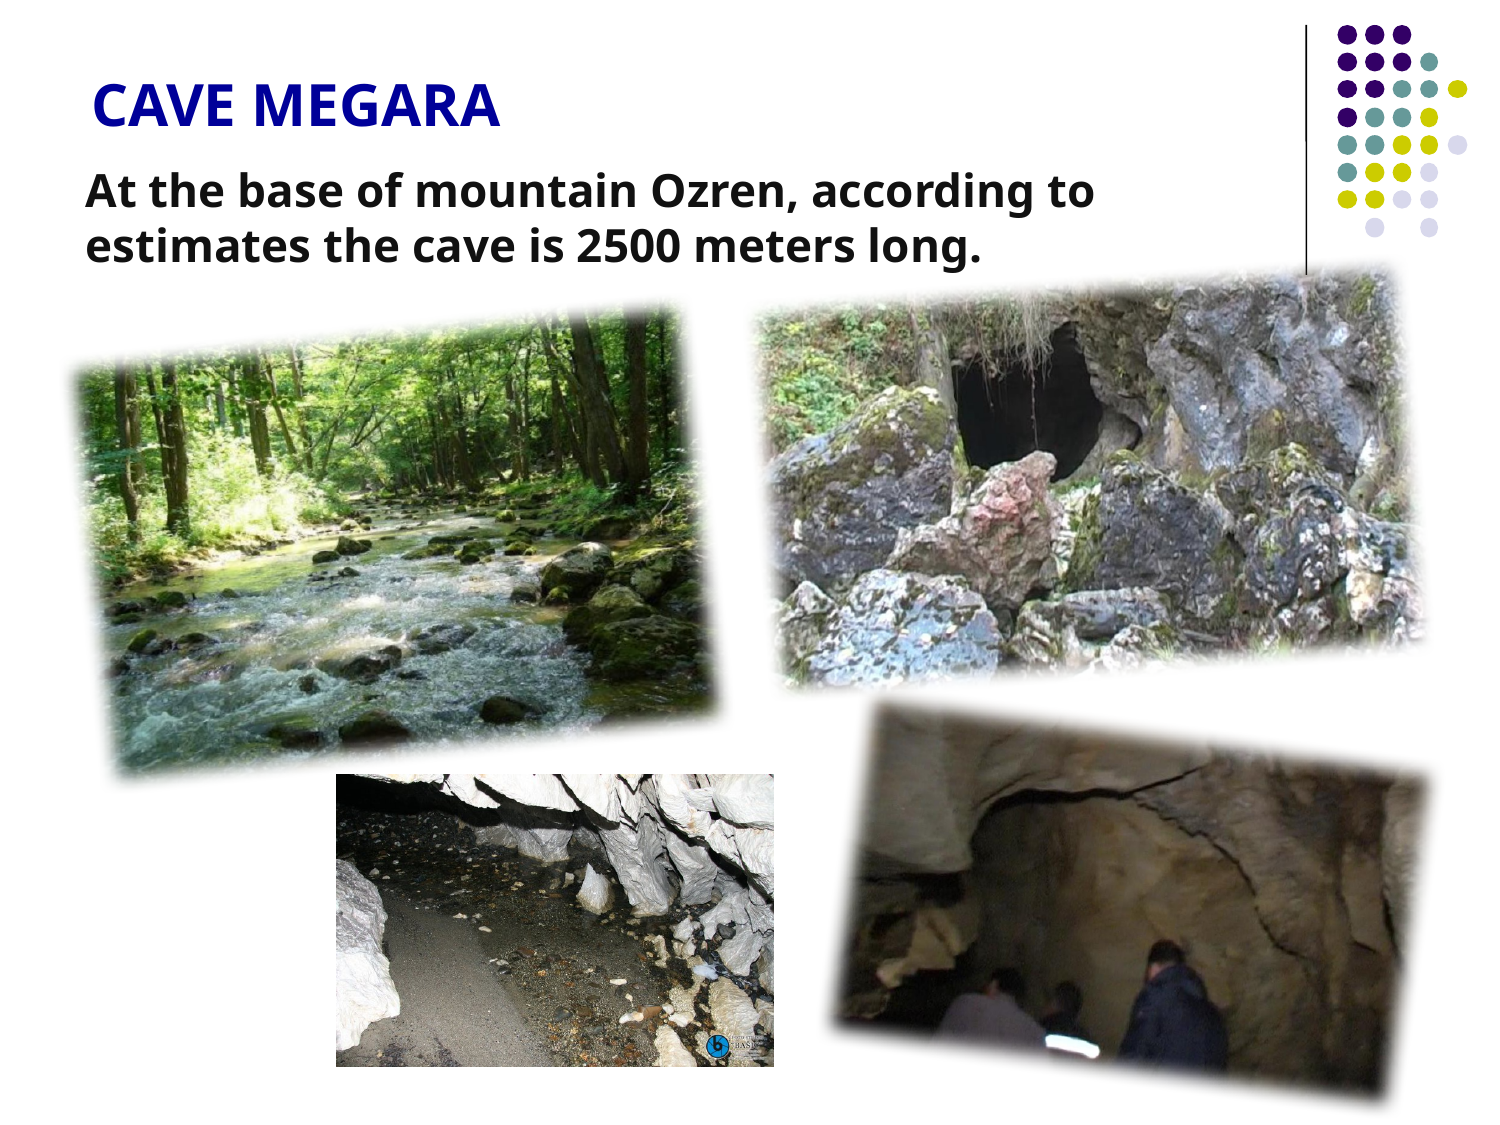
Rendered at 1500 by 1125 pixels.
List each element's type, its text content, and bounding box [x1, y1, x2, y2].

text_box CAVE MEGARA [76, 60, 697, 146]
title At the base of mountain Ozren, according to estimates the cave is 2500 meters long. [70, 142, 1309, 280]
picture [752, 273, 1425, 683]
picture [74, 319, 717, 767]
picture [336, 774, 774, 1068]
picture [831, 716, 1430, 1086]
